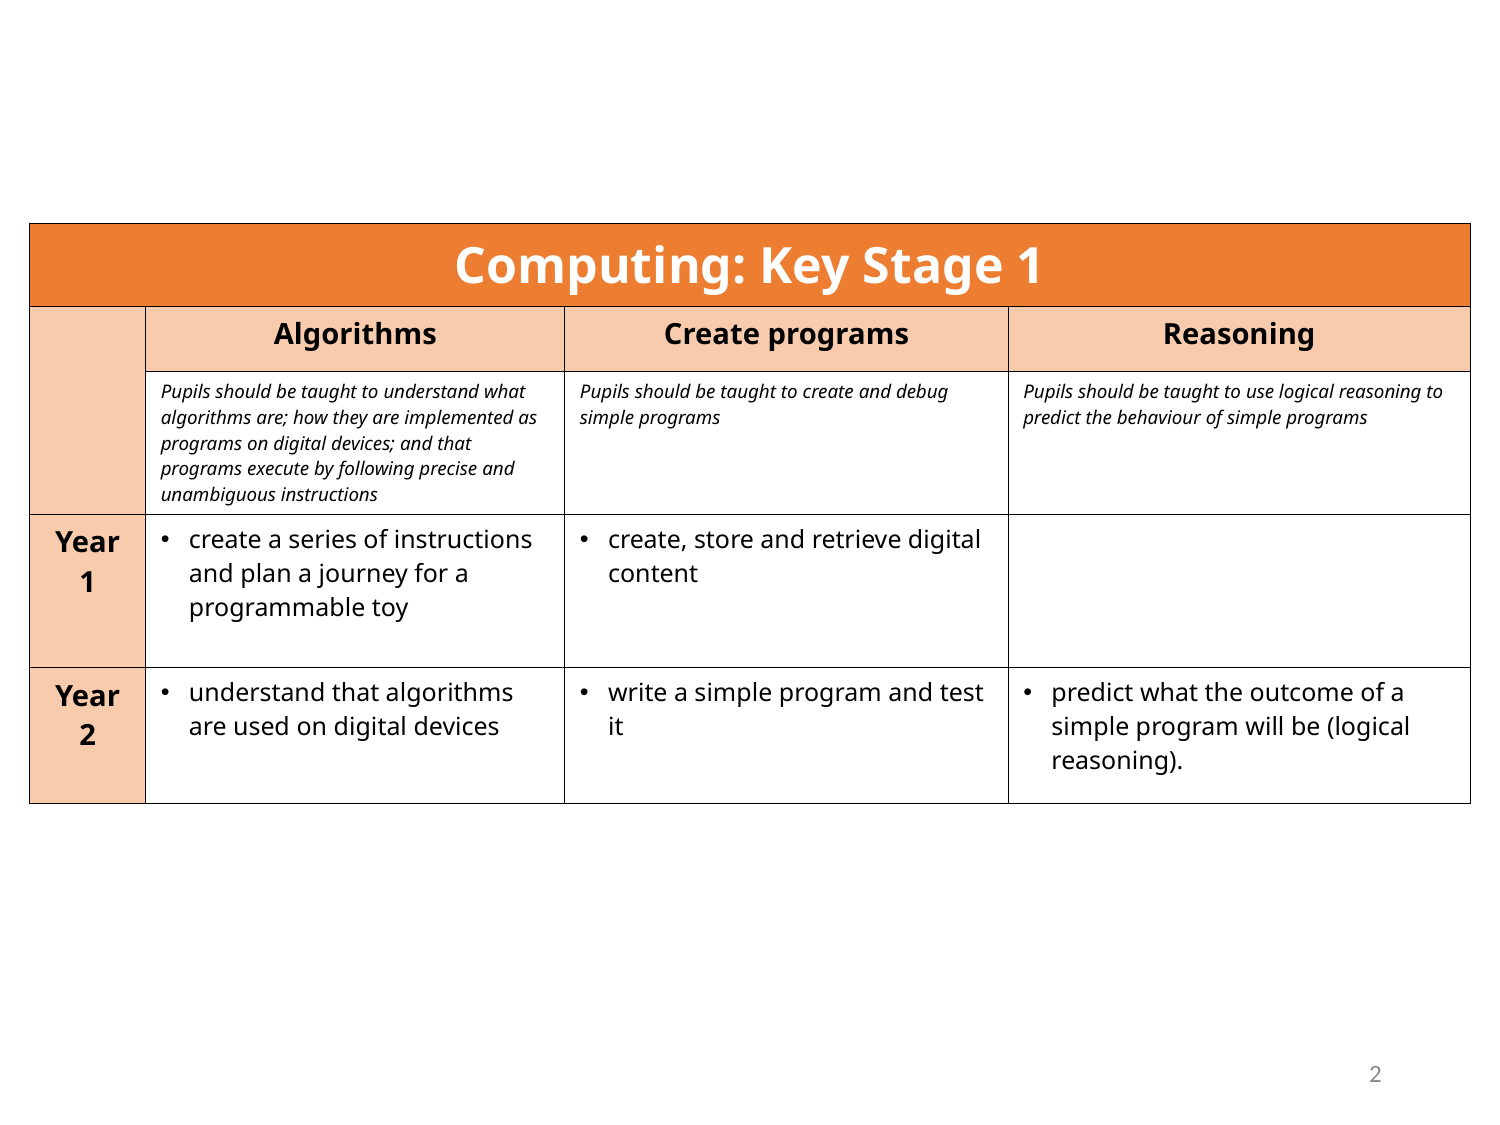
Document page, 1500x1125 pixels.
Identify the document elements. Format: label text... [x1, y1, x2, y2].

table_header Computing: Key Stage 1 [30, 224, 1470, 306]
table_cell Create programs [565, 307, 1008, 371]
table_cell Pupils should be taught to create and debug simple programs [565, 372, 1008, 514]
table_cell create, store and retrieve digital content [565, 515, 1008, 667]
table_cell predict what the outcome of a simple program will be (logical reasoning). [1009, 668, 1470, 803]
table_cell Year 1 [30, 515, 145, 667]
table_cell Pupils should be taught to use logical reasoning to predict the behaviour of simple programs [1009, 372, 1470, 514]
table_cell Year 2 [30, 668, 145, 803]
table_cell Algorithms [146, 307, 564, 371]
table_cell create a series of instructions and plan a journey for a programmable toy [146, 515, 564, 667]
table_cell understand that algorithms are used on digital devices [146, 668, 564, 803]
table_cell Pupils should be taught to understand what algorithms are; how they are implemented as programs on digital devices; and that programs execute by following precise and unambiguous instructions [146, 372, 564, 514]
slide_number 2 [1059, 1042, 1397, 1103]
table_cell [1009, 515, 1470, 667]
table_cell Reasoning [1009, 307, 1470, 371]
table_cell write a simple program and test it [565, 668, 1008, 803]
table_cell [30, 307, 145, 514]
